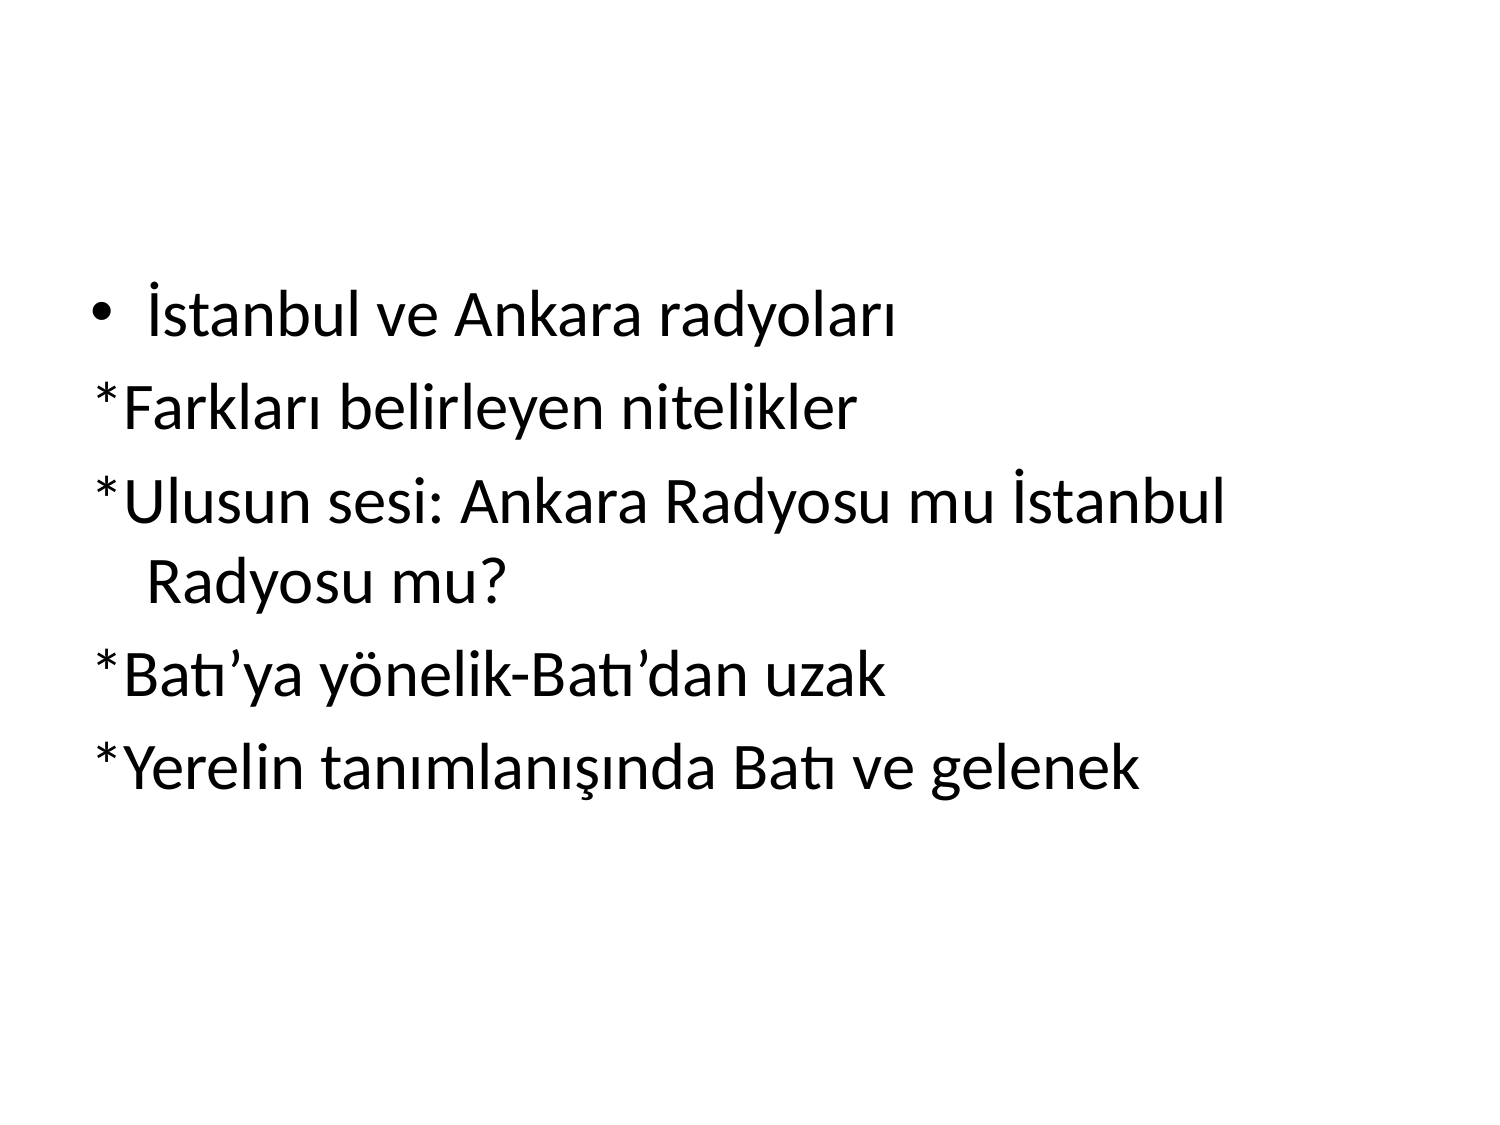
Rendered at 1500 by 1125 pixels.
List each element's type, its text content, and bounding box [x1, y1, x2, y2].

list İstanbul ve Ankara radyoları *Farkları belirleyen nitelikler *Ulusun sesi: Ankara Radyosu mu İstanbul Radyosu mu? *Batı’ya yönelik-Batı’dan uzak *Yerelin tanımlanışında Batı ve gelenek [75, 262, 1425, 1005]
